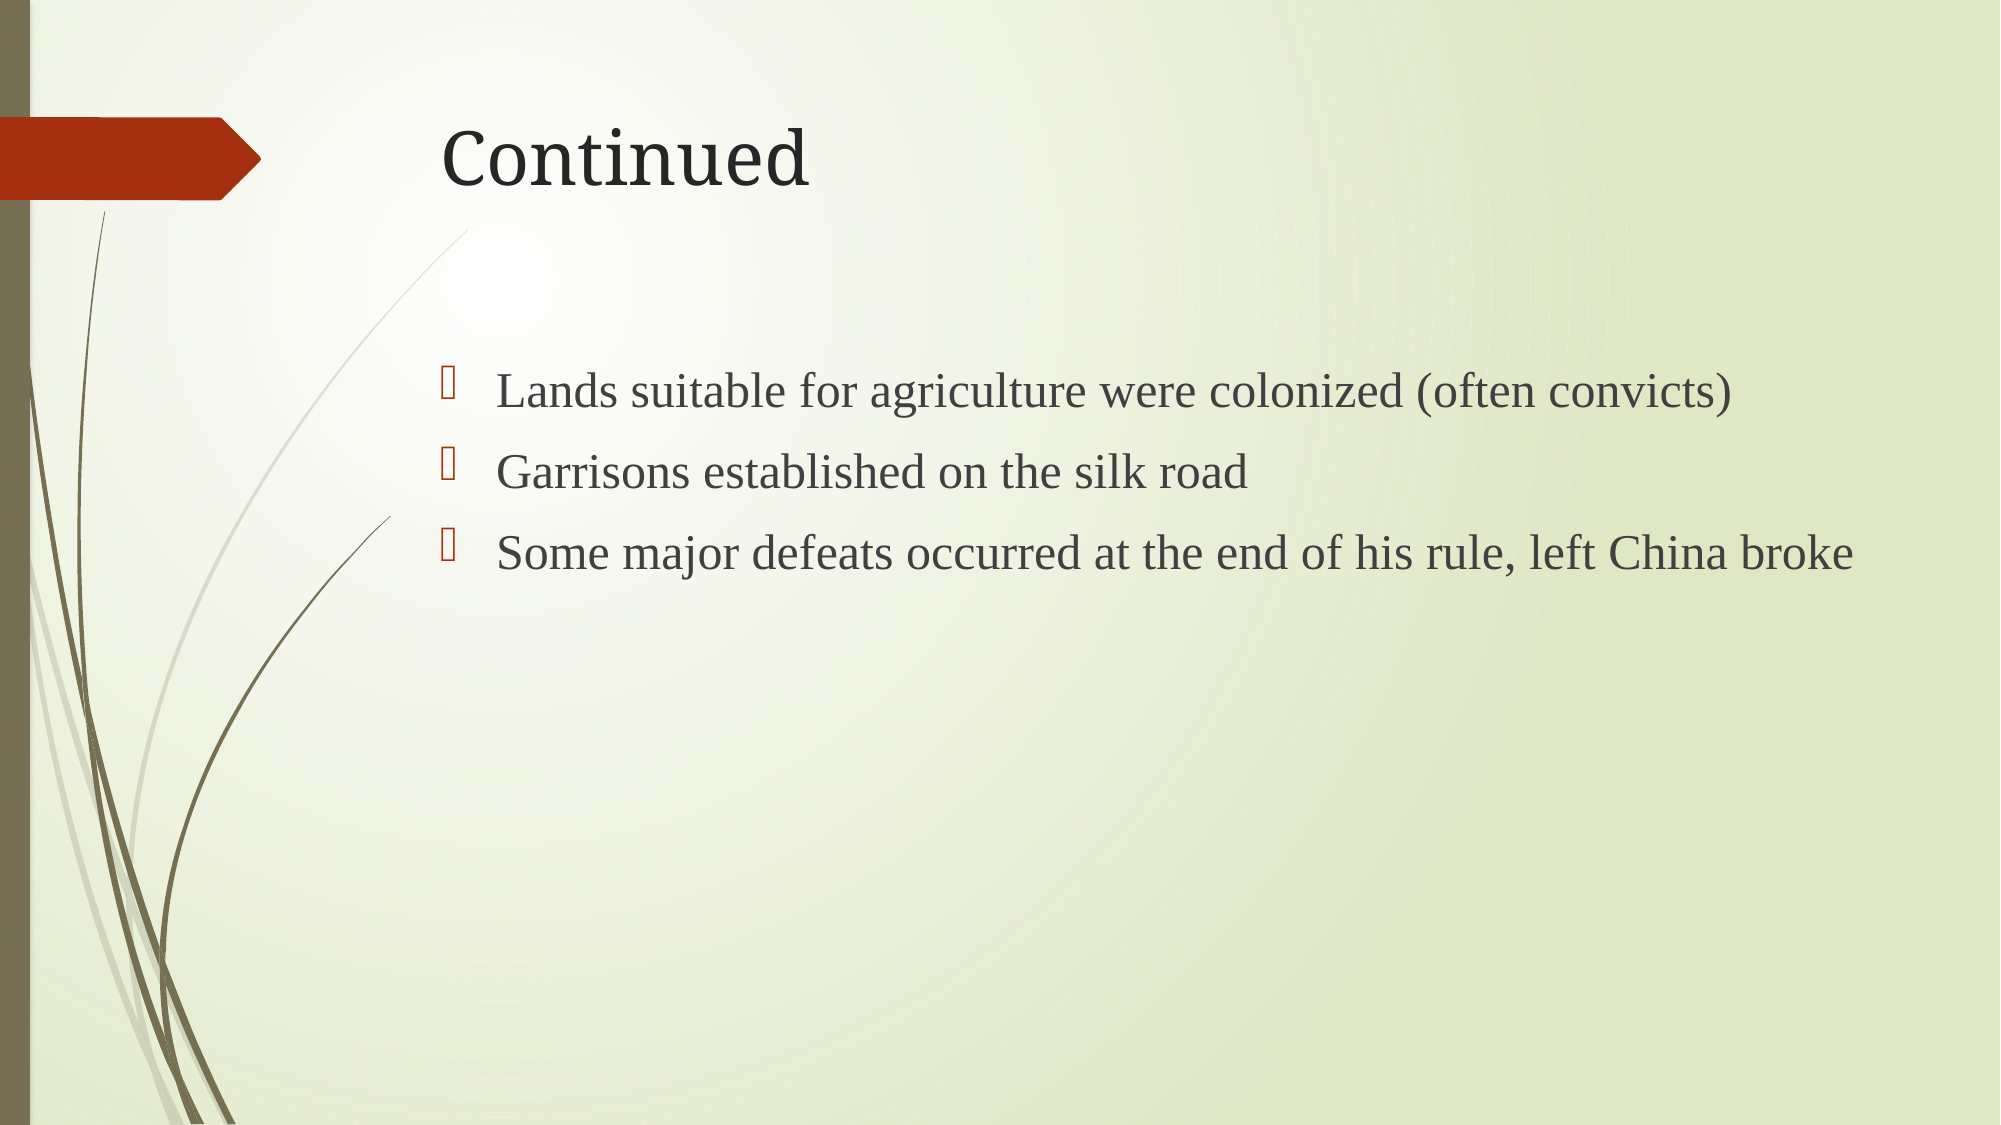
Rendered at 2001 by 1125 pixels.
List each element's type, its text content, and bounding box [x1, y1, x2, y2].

list Lands suitable for agriculture were colonized (often convicts) Garrisons established on the silk road Some major defeats occurred at the end of his rule, left China broke [424, 350, 1888, 970]
title Continued [425, 102, 1888, 313]
